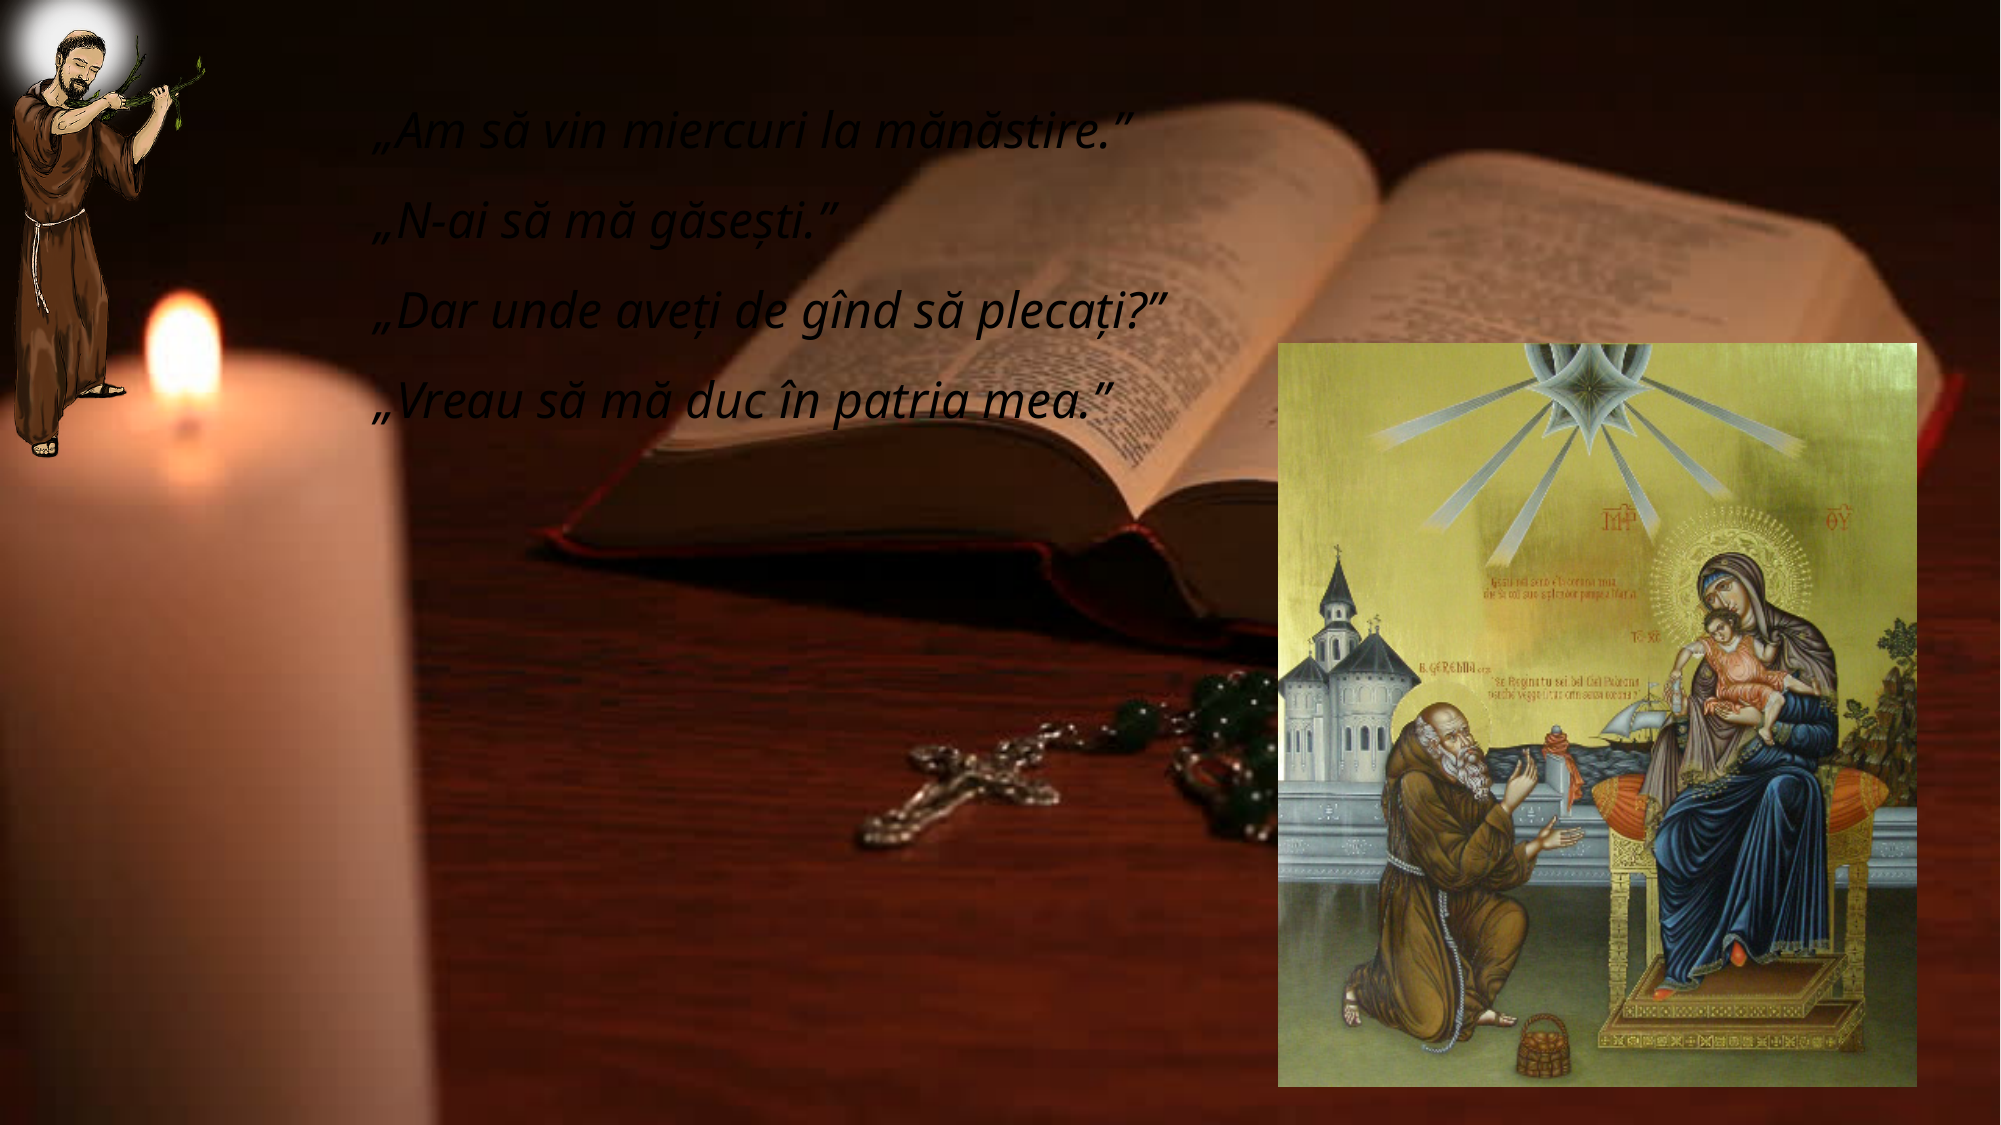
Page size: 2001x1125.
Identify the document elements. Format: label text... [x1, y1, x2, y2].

text_box „Am să vin miercuri la mănăstire.” „N-ai să mă găsești.” „Dar unde aveți de gînd să plecați?” „Vreau să mă duc în patria mea.” [330, 61, 1535, 437]
picture [0, 0, 2001, 1125]
